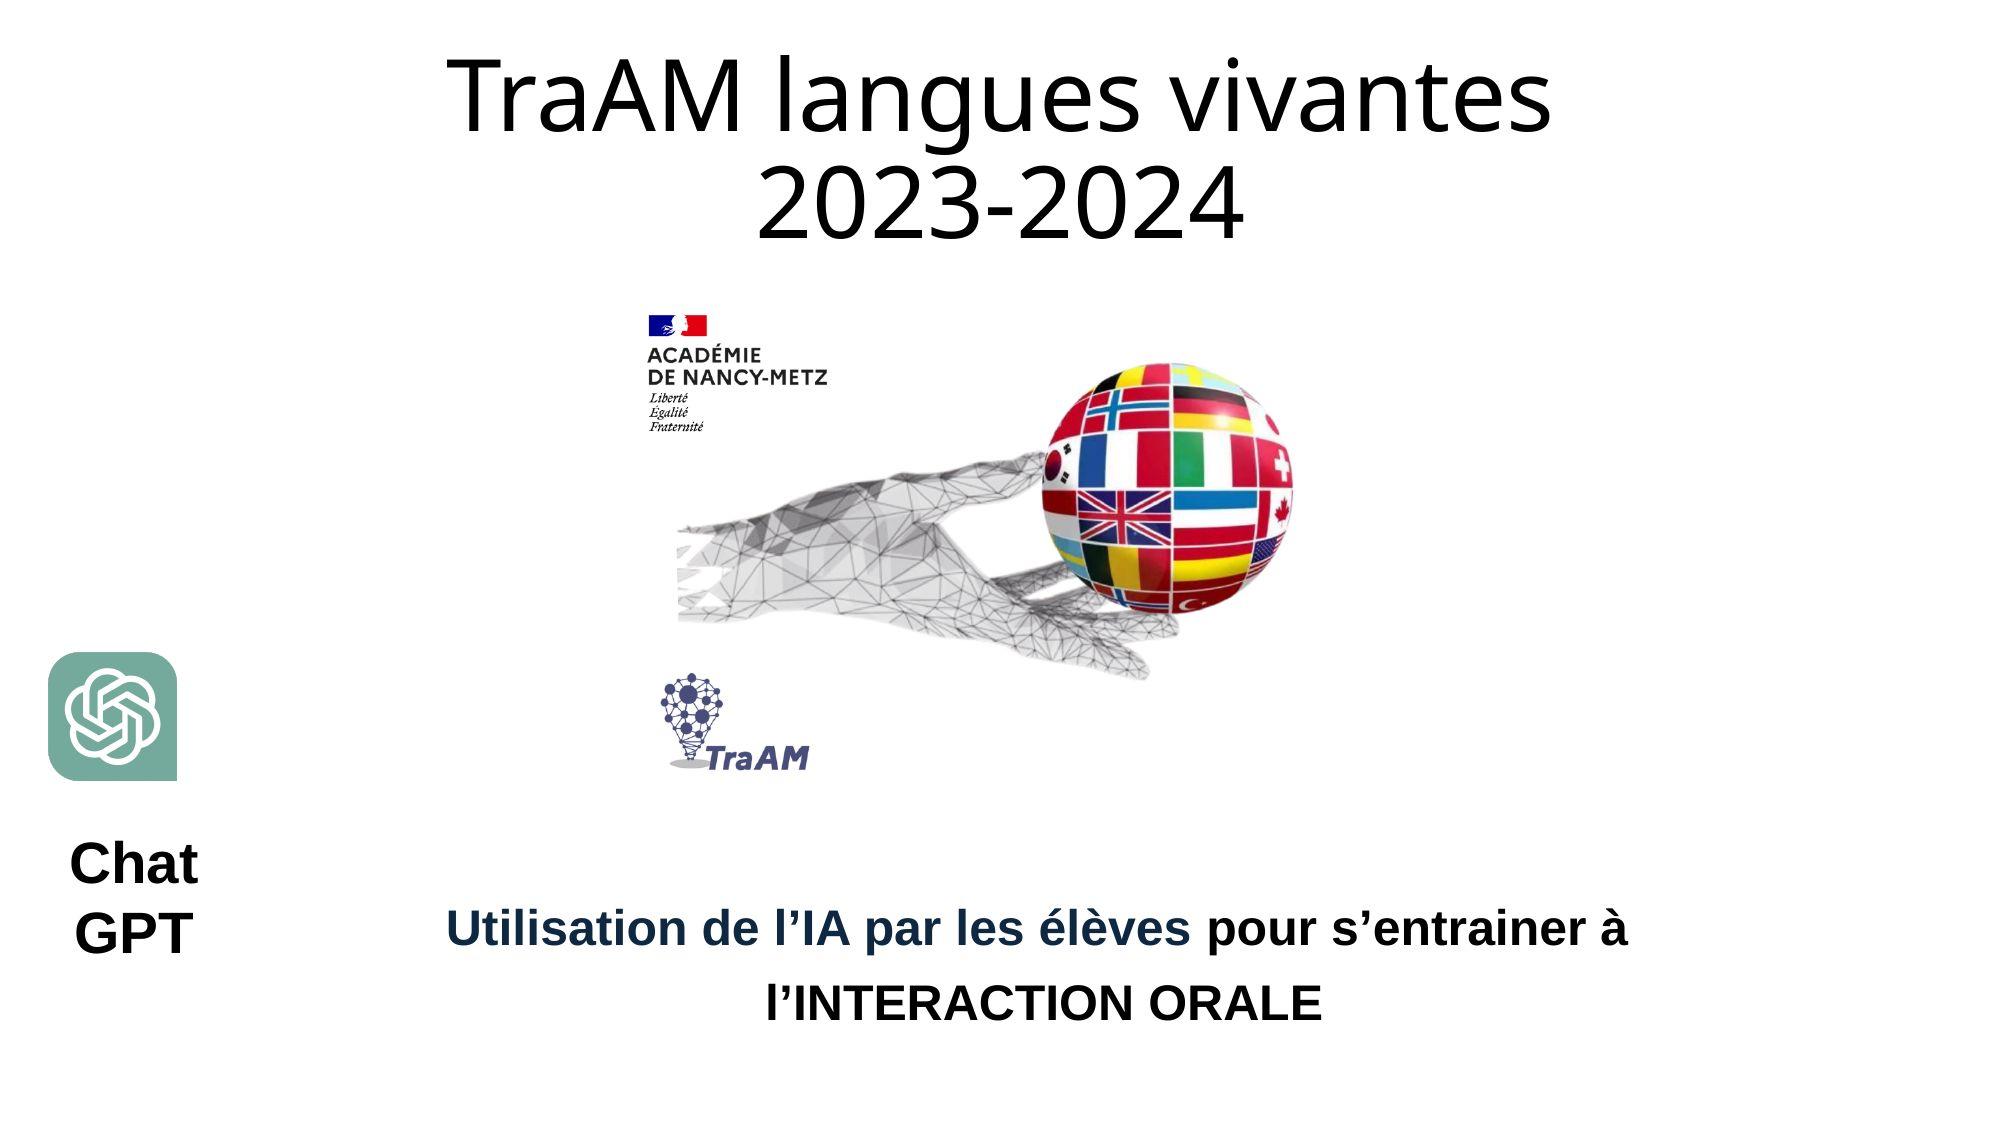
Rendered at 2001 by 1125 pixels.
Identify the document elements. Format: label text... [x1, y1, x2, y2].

subtitle Utilisation de l’IA par les élèves pour s’entrainer à l’INTERACTION ORALE [256, 746, 1833, 1094]
title TraAM langues vivantes 2023-2024 [17, 31, 1985, 261]
picture [48, 652, 177, 782]
picture [571, 279, 1369, 846]
text_box Chat GPT [17, 817, 251, 973]
